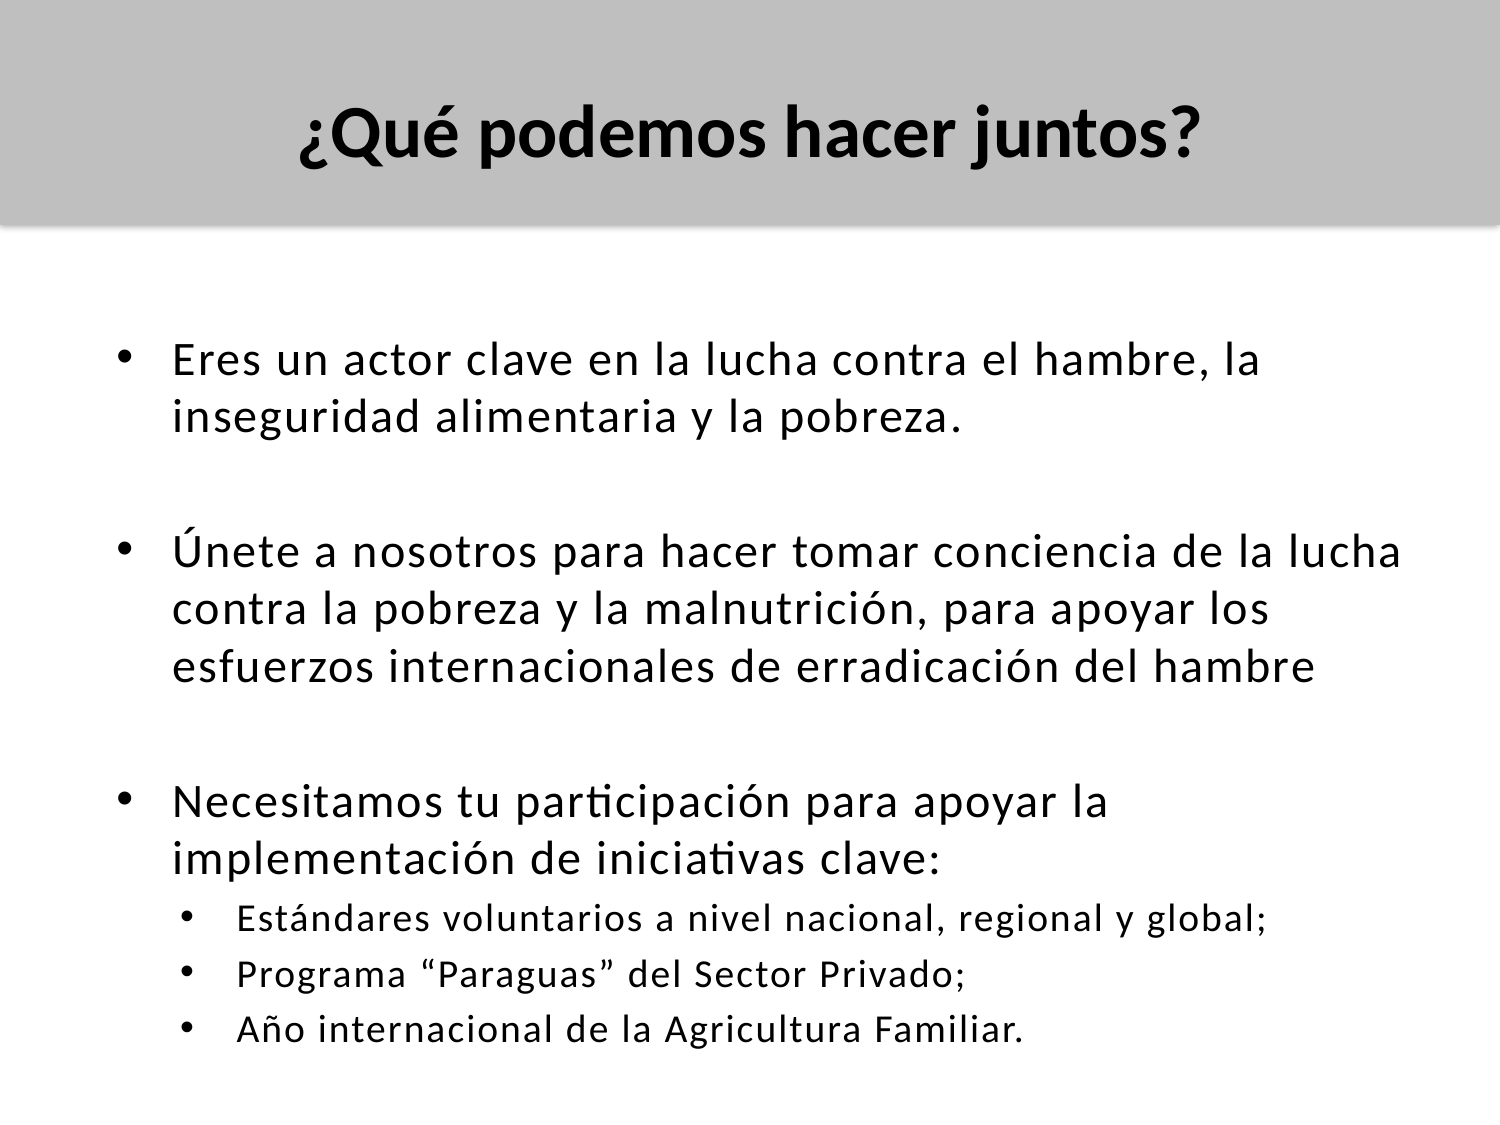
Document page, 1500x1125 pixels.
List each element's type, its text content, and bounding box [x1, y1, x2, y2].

list Eres un actor clave en la lucha contra el hambre, la inseguridad alimentaria y la pobreza. Únete a nosotros para hacer tomar conciencia de la lucha contra la pobreza y la malnutrición, para apoyar los esfuerzos internacionales de erradicación del hambre Necesitamos tu participación para apoyar la implementación de iniciativas clave: Estándares voluntarios a nivel nacional, regional y global; Programa “Paraguas” del Sector Privado; Año internacional de la Agricultura Familiar. [101, 319, 1425, 1062]
text_box ¿Qué podemos hacer juntos? [0, 0, 1500, 226]
